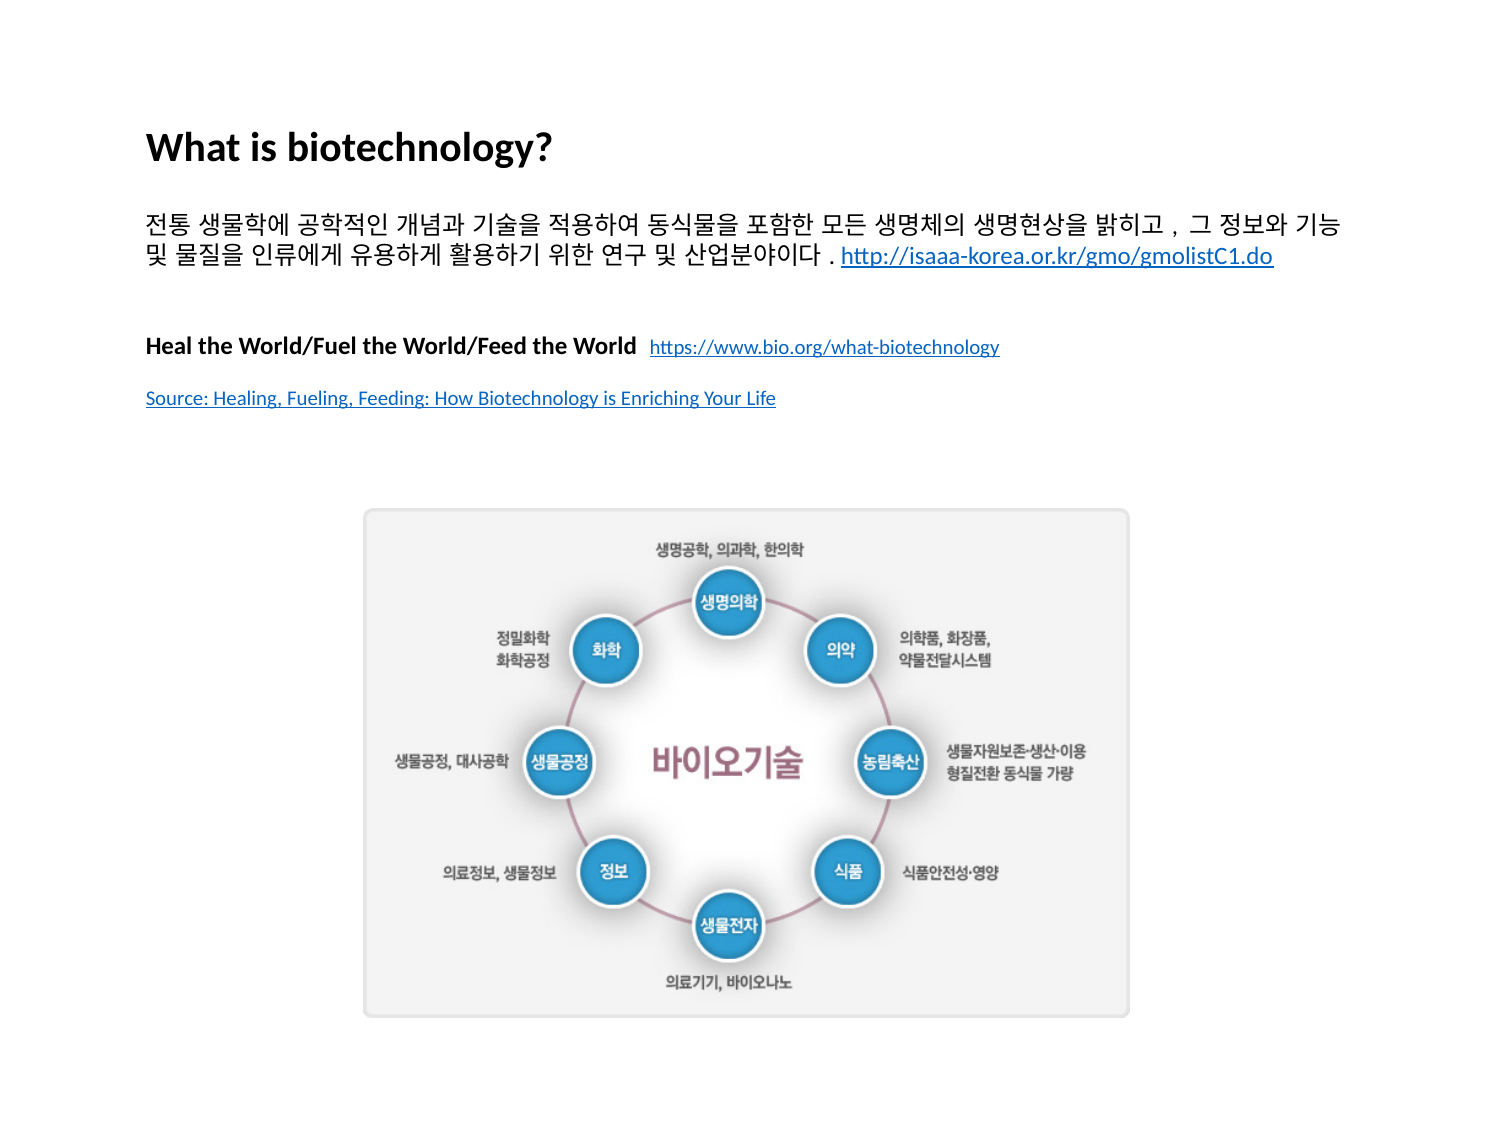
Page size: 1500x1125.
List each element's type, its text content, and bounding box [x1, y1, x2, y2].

text_box What is biotechnology? 전통 생물학에 공학적인 개념과 기술을 적용하여 동식물을 포함한 모든 생명체의 생명현상을 밝히고, 그 정보와 기능 및 물질을 인류에게 유용하게 활용하기 위한 연구 및 산업분야이다. http://isaaa-korea.or.kr/gmo/gmolistC1.do Heal the World/Fuel the World/Feed the World https://www.bio.org/what-biotechnology Source: Healing, Fueling, Feeding: How Biotechnology is Enriching Your Life [131, 112, 1363, 417]
picture [363, 508, 1130, 1018]
